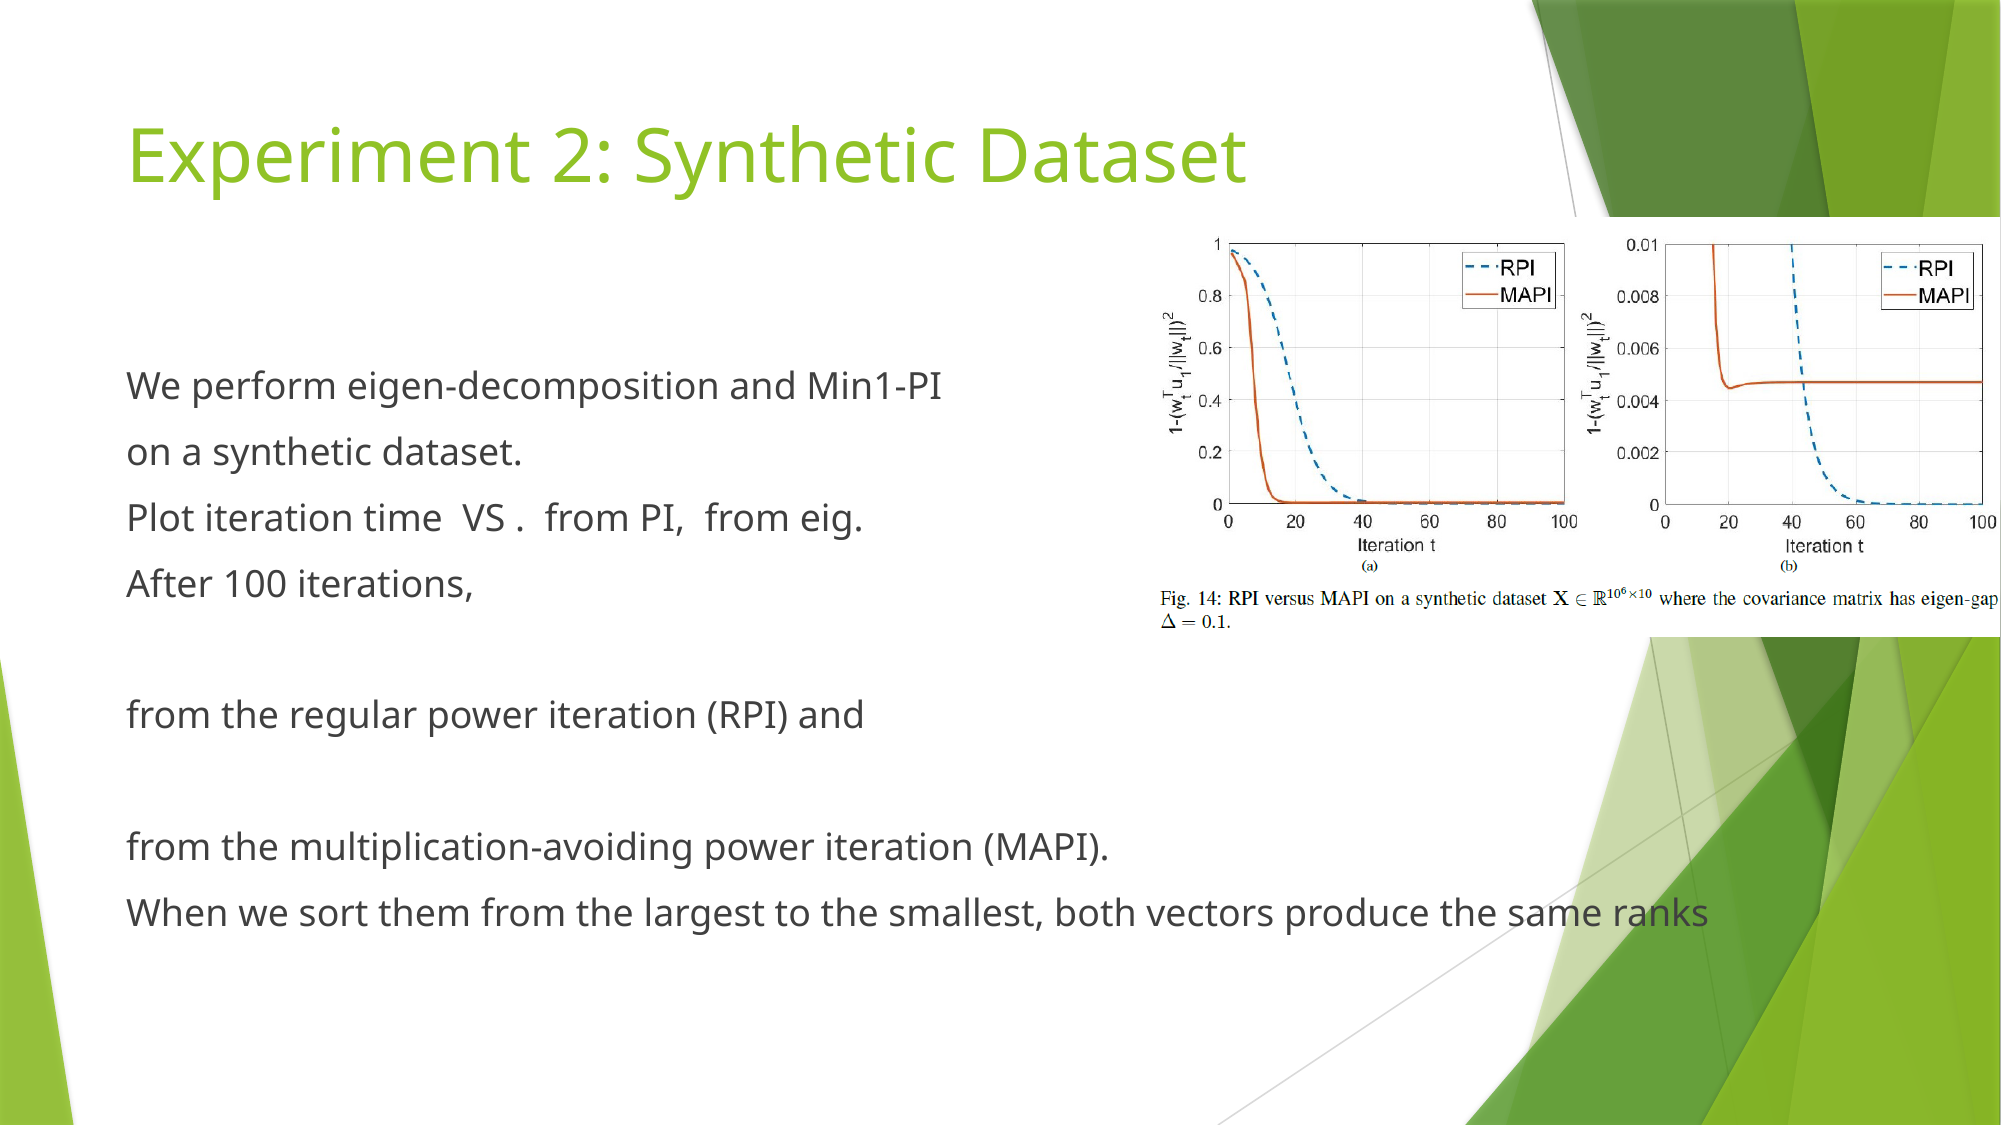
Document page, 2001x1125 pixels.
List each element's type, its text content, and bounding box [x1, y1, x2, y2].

title Experiment 2: Synthetic Dataset [111, 99, 1522, 317]
picture [1146, 216, 2000, 637]
